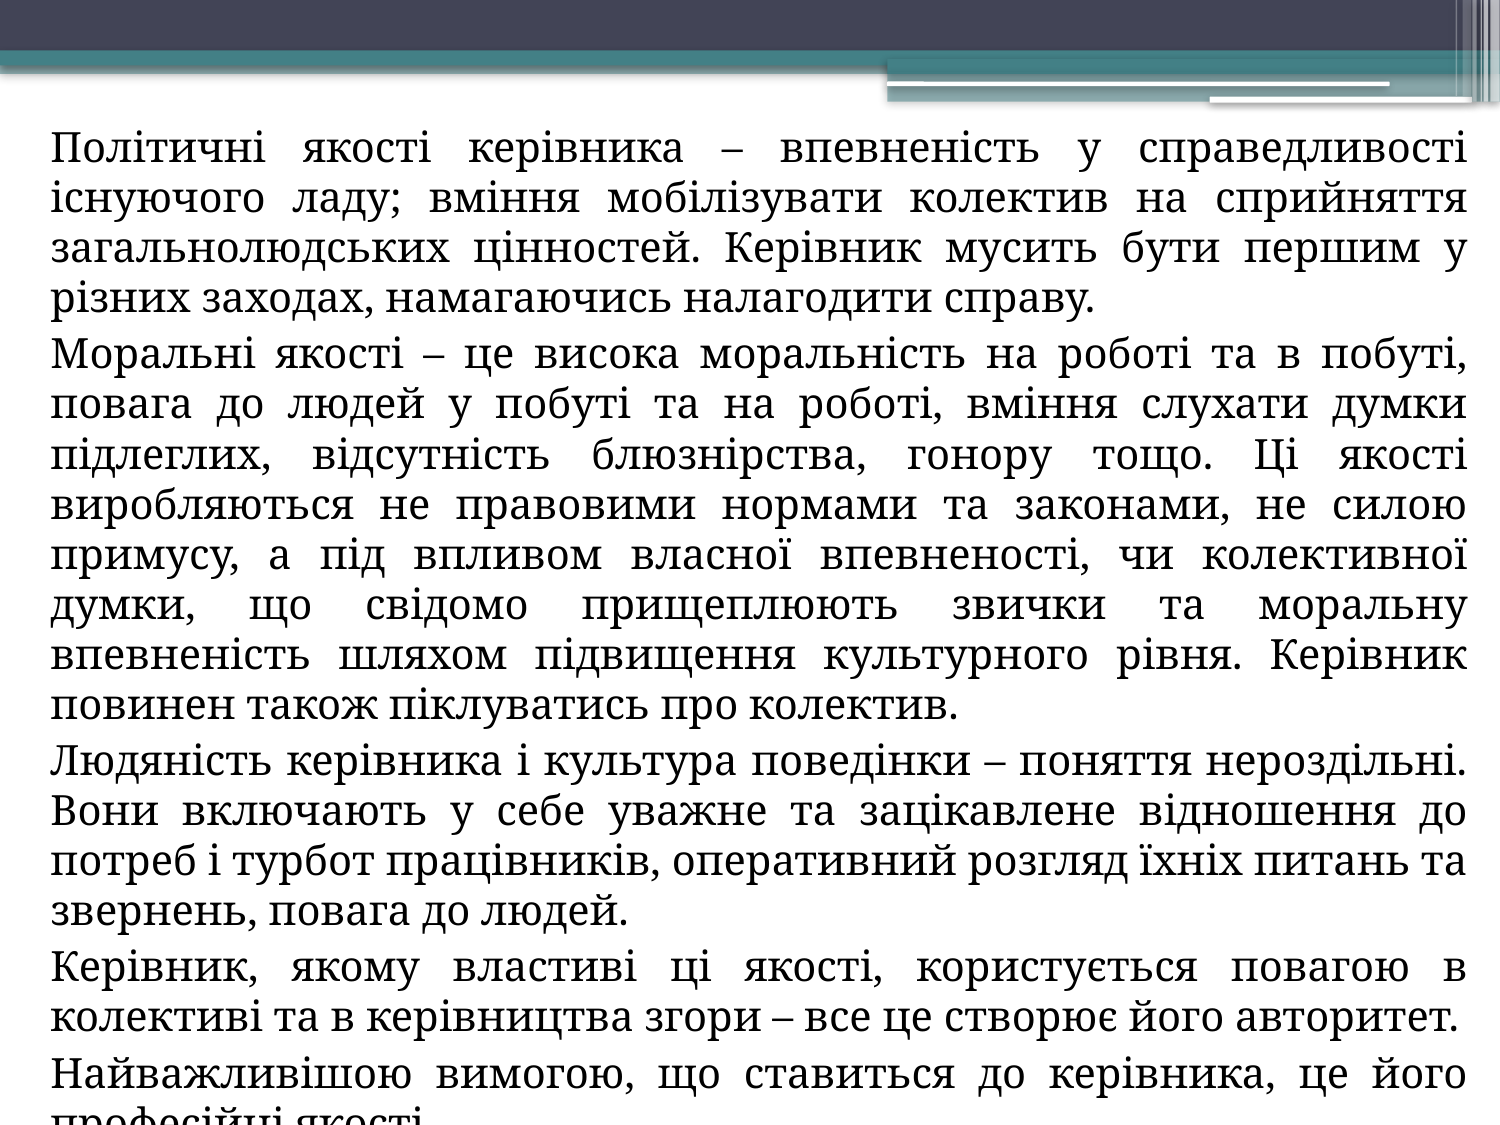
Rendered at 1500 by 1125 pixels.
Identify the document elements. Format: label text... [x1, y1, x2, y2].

list Політичні якості керівника – впевненість у справедливості існуючого ладу; вміння мобілізувати колектив на сприйняття загальнолюдських цінностей. Керівник мусить бути першим у різних заходах, намагаючись налагодити справу. Моральні якості – це висока моральність на роботі та в побуті, повага до людей у побуті та на роботі, вміння слухати думки підлеглих, відсутність блюзнірства, гонору тощо. Ці якості виробляються не правовими нормами та законами, не силою примусу, а під впливом власної впевненості, чи колективної думки, що свідомо прищеплюють звички та моральну впевненість шляхом підвищення культурного рівня. Керівник повинен також піклуватись про колектив. Людяність керівника і культура поведінки – поняття нероздільні. Вони включають у себе уважне та зацікавлене відношення до потреб і турбот працівників, оперативний розгляд їхніх питань та звернень, повага до людей. Керівник, якому властиві ці якості, користується повагою в колективі та в керівництва згори – все це створює його авторитет. Найважливішою вимогою, що ставиться до керівника, це його професійні якості. [17, 113, 1483, 1106]
